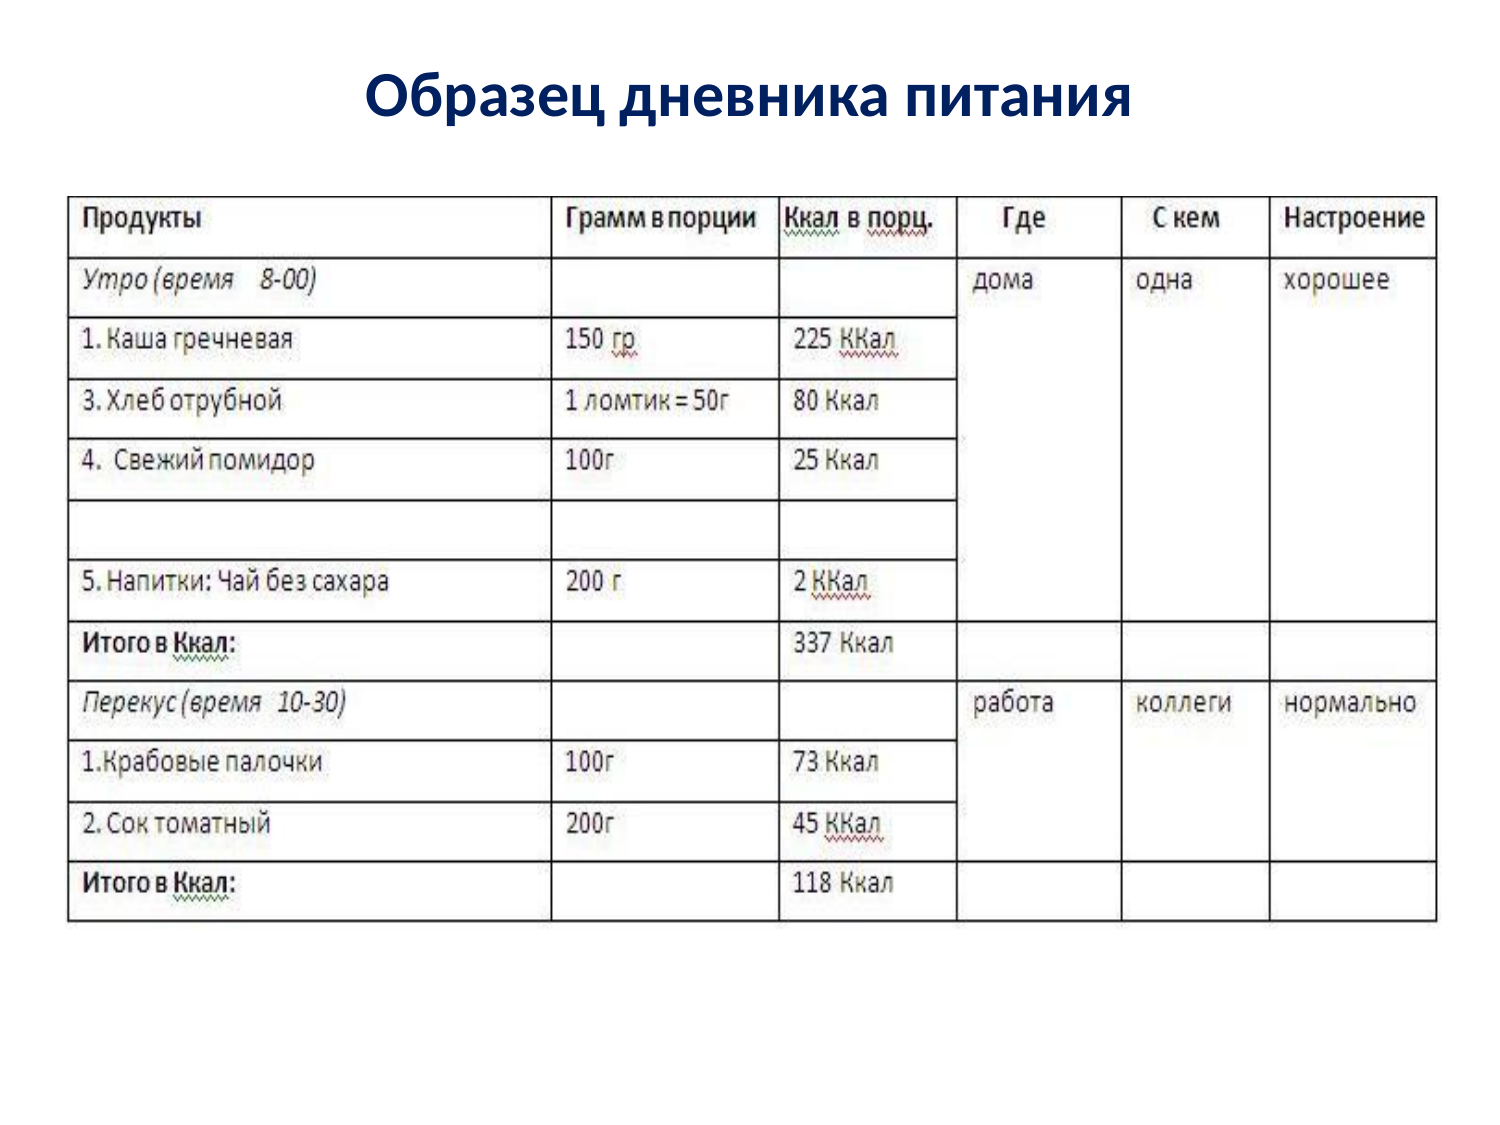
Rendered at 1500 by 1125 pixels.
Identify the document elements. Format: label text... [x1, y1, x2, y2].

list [64, 196, 1448, 941]
title Образец дневника питания [75, 45, 1425, 138]
